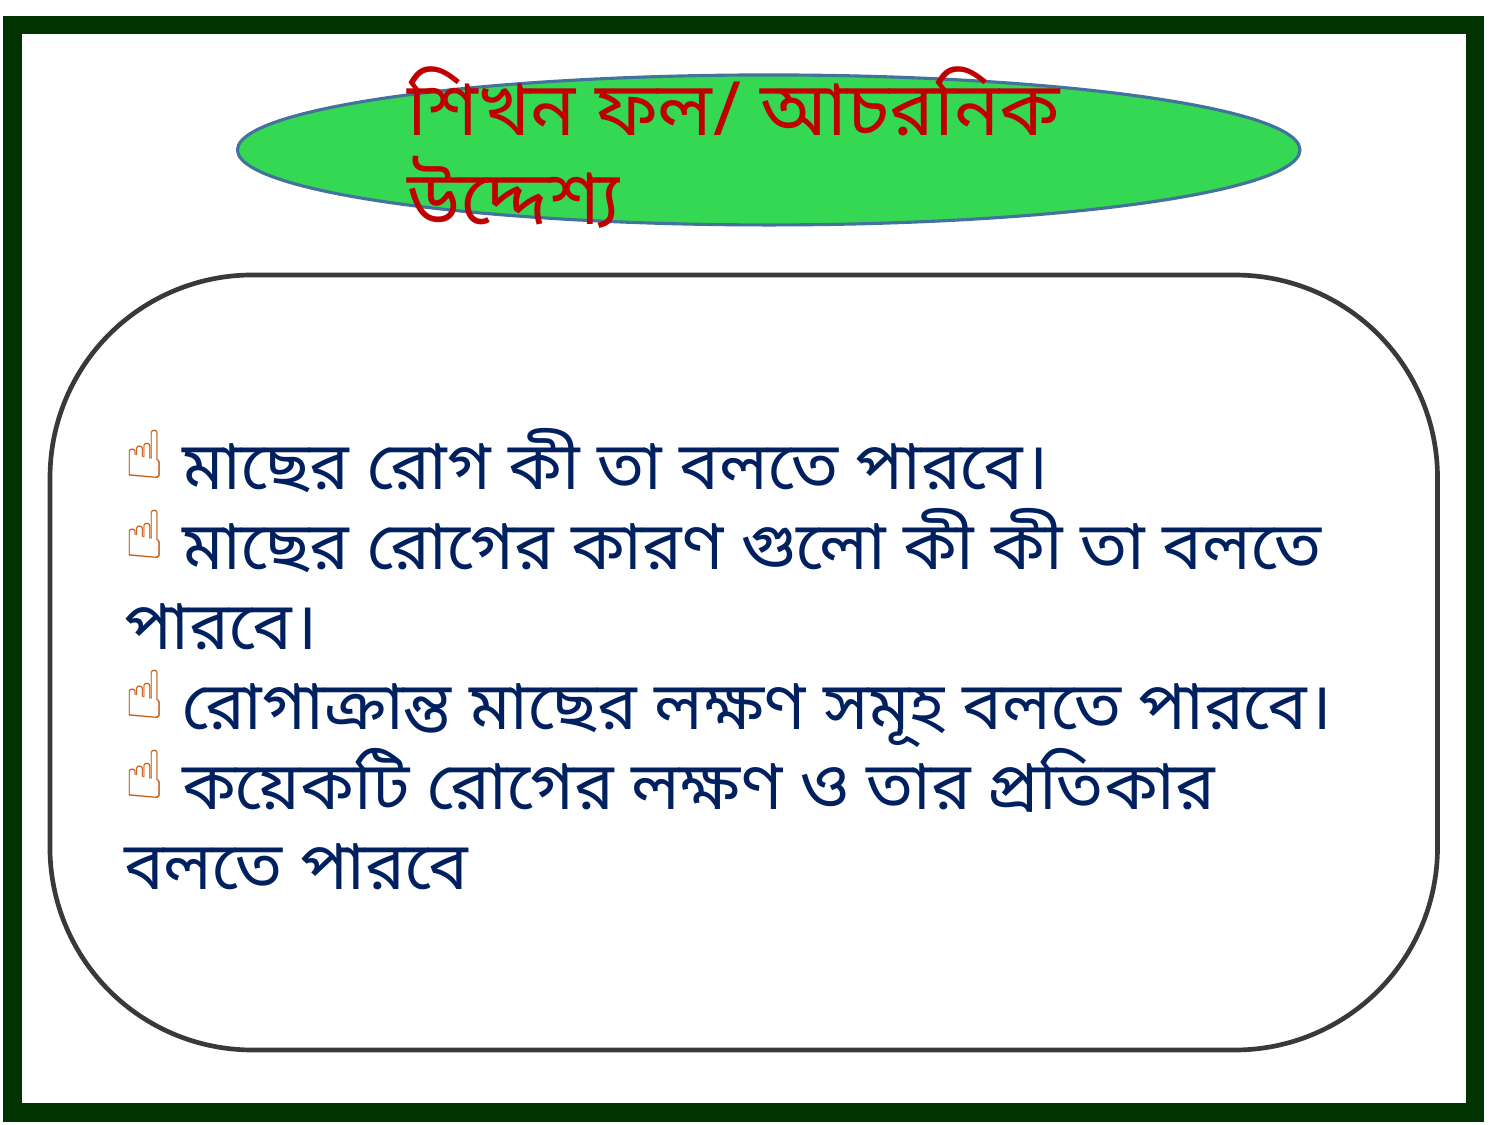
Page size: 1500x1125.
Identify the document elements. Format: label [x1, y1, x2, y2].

text_box [11, 24, 1476, 1113]
